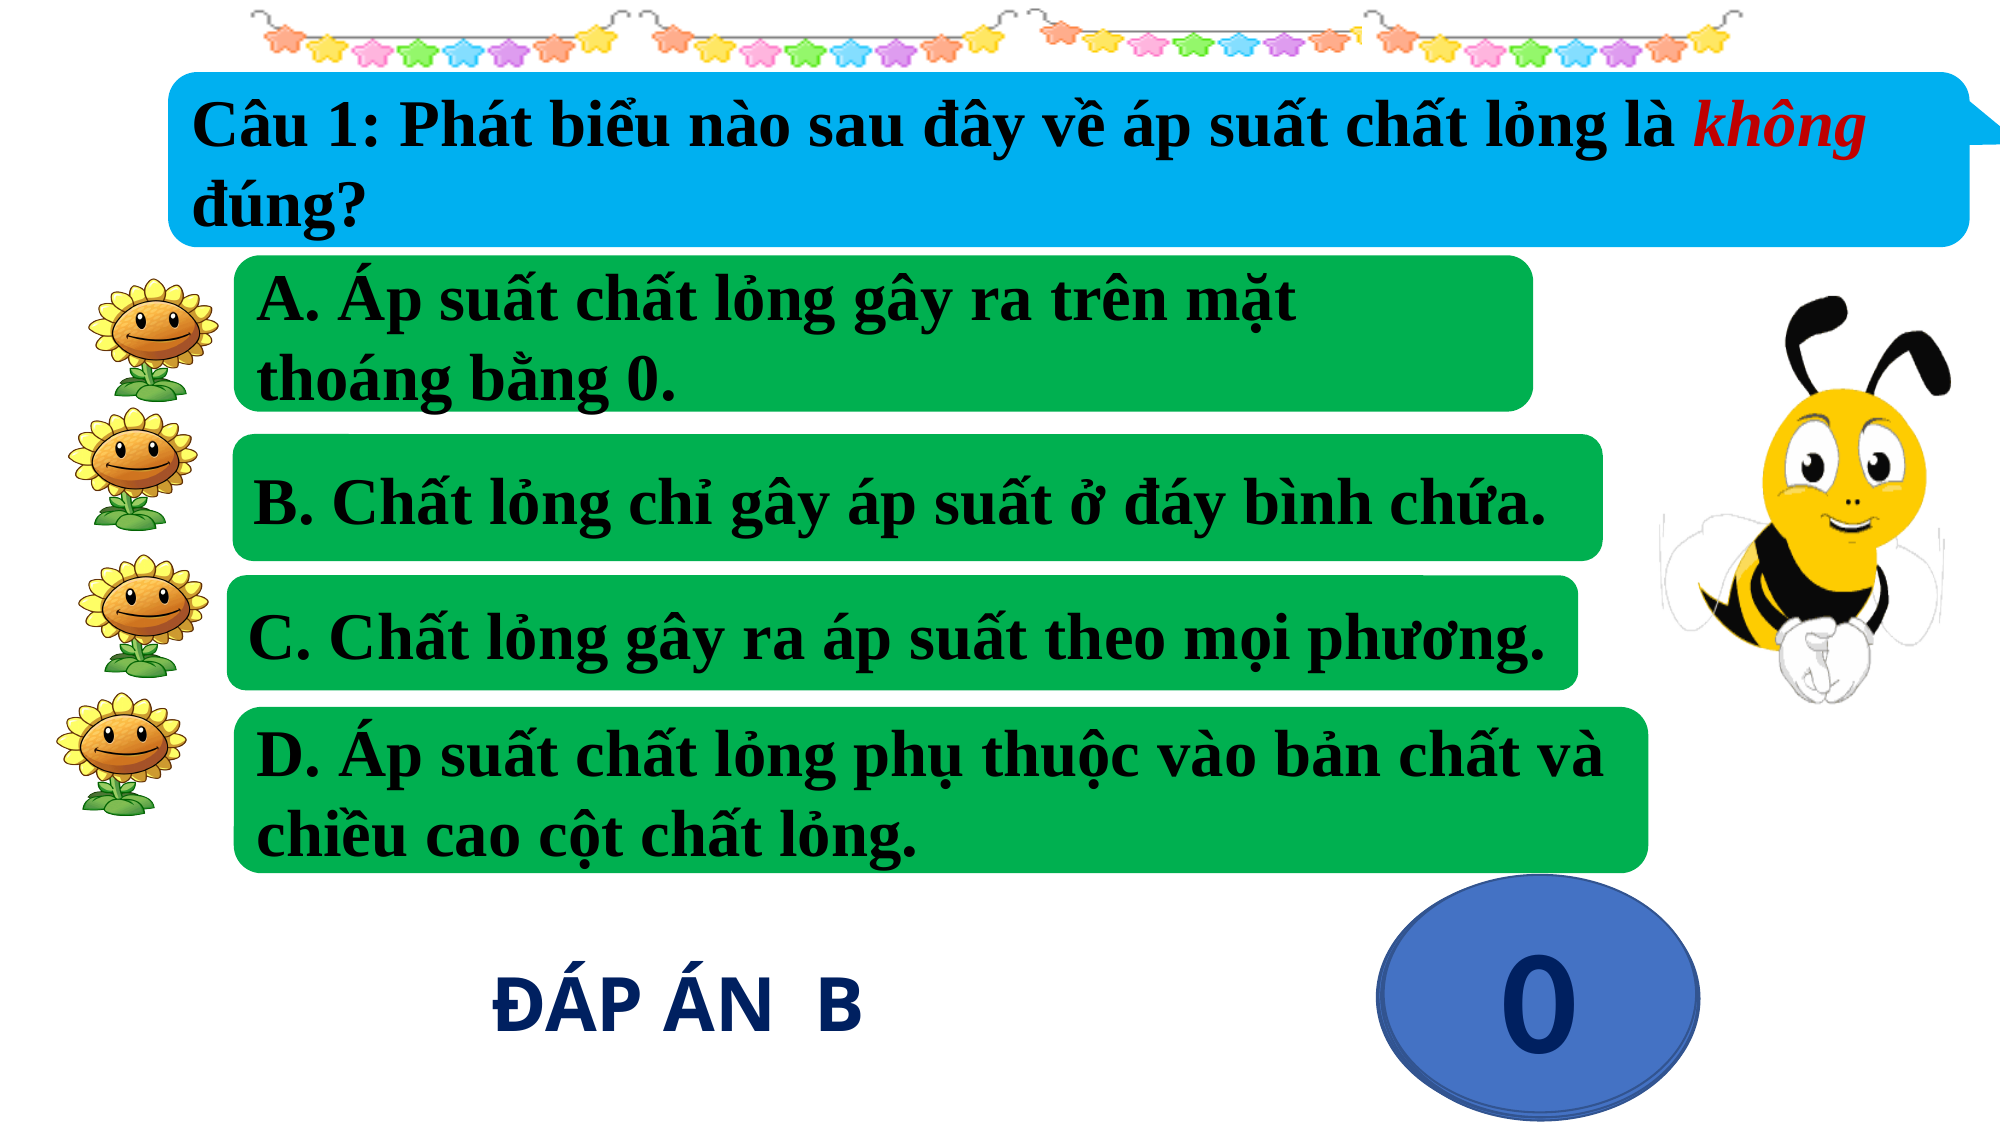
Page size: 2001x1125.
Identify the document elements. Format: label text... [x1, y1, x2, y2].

text_box 7 [1418, 1047, 1687, 1122]
picture [23, 245, 255, 826]
text_box A. Áp suất chất lỏng gây ra trên mặt thoáng bằng 0. [253, 254, 1535, 413]
text_box 5 [1377, 896, 1446, 1077]
picture [1623, 260, 1985, 730]
text_box C. Chất lỏng gây ra áp suất theo mọi phương. [235, 574, 1580, 692]
text_box 0 [1382, 875, 1698, 1114]
text_box B. Chất lỏng chỉ gây áp suất ở đáy bình chứa. [234, 432, 1604, 563]
text_box D. Áp suất chất lỏng phụ thuộc vào bản chất và chiều cao cột chất lỏng. [232, 705, 1650, 875]
picture [249, 0, 1750, 71]
text_box ĐÁP ÁN B [476, 948, 909, 1054]
text_box 1 [1395, 975, 1699, 1119]
text_box Câu 1: Phát biểu nào sau đây về áp suất chất lỏng là không đúng? [167, 71, 2000, 249]
